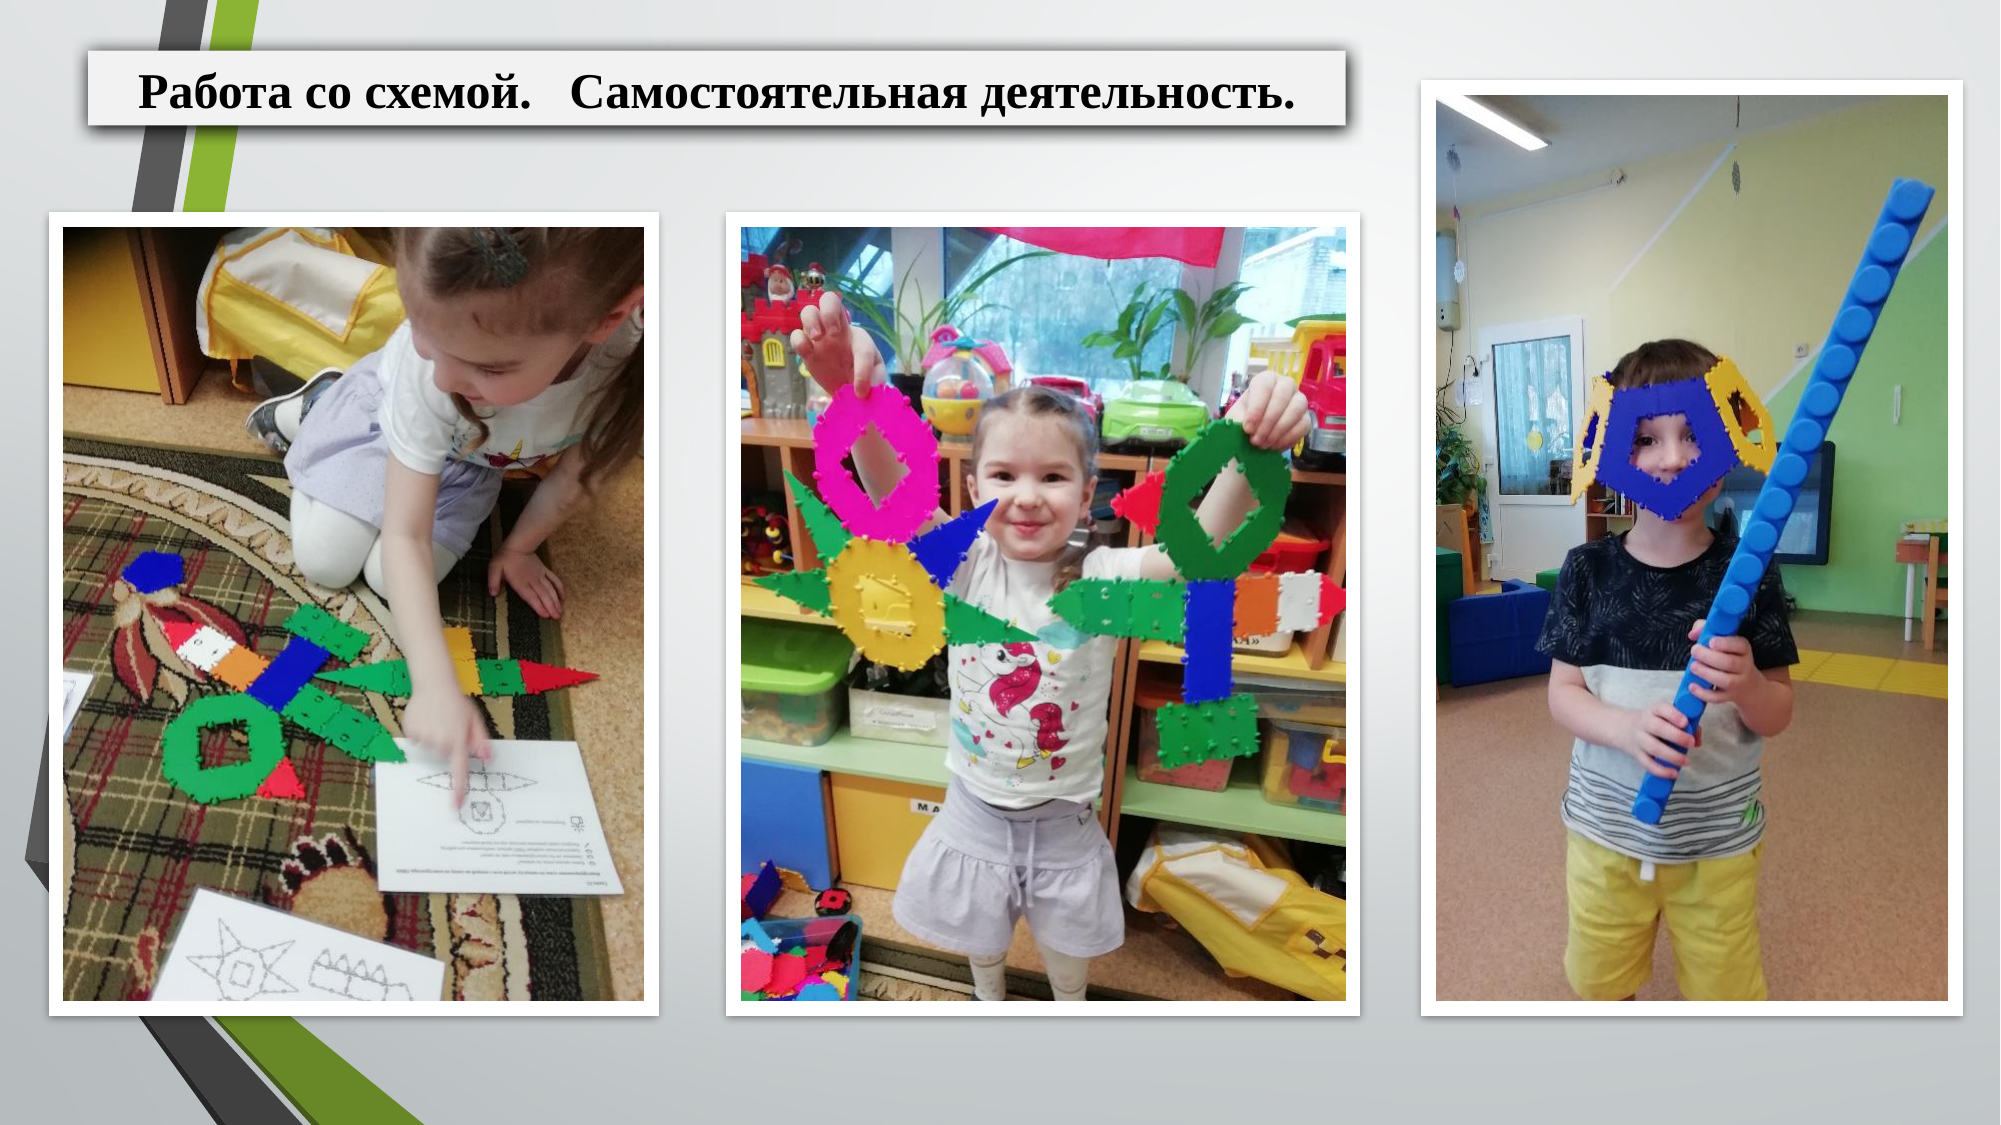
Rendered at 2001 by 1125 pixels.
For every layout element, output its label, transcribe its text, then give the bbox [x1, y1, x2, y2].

picture [1435, 94, 1949, 1002]
picture [62, 226, 645, 1002]
text_box Работа со схемой. Самостоятельная деятельность. [88, 50, 1346, 126]
picture [740, 226, 1346, 1002]
